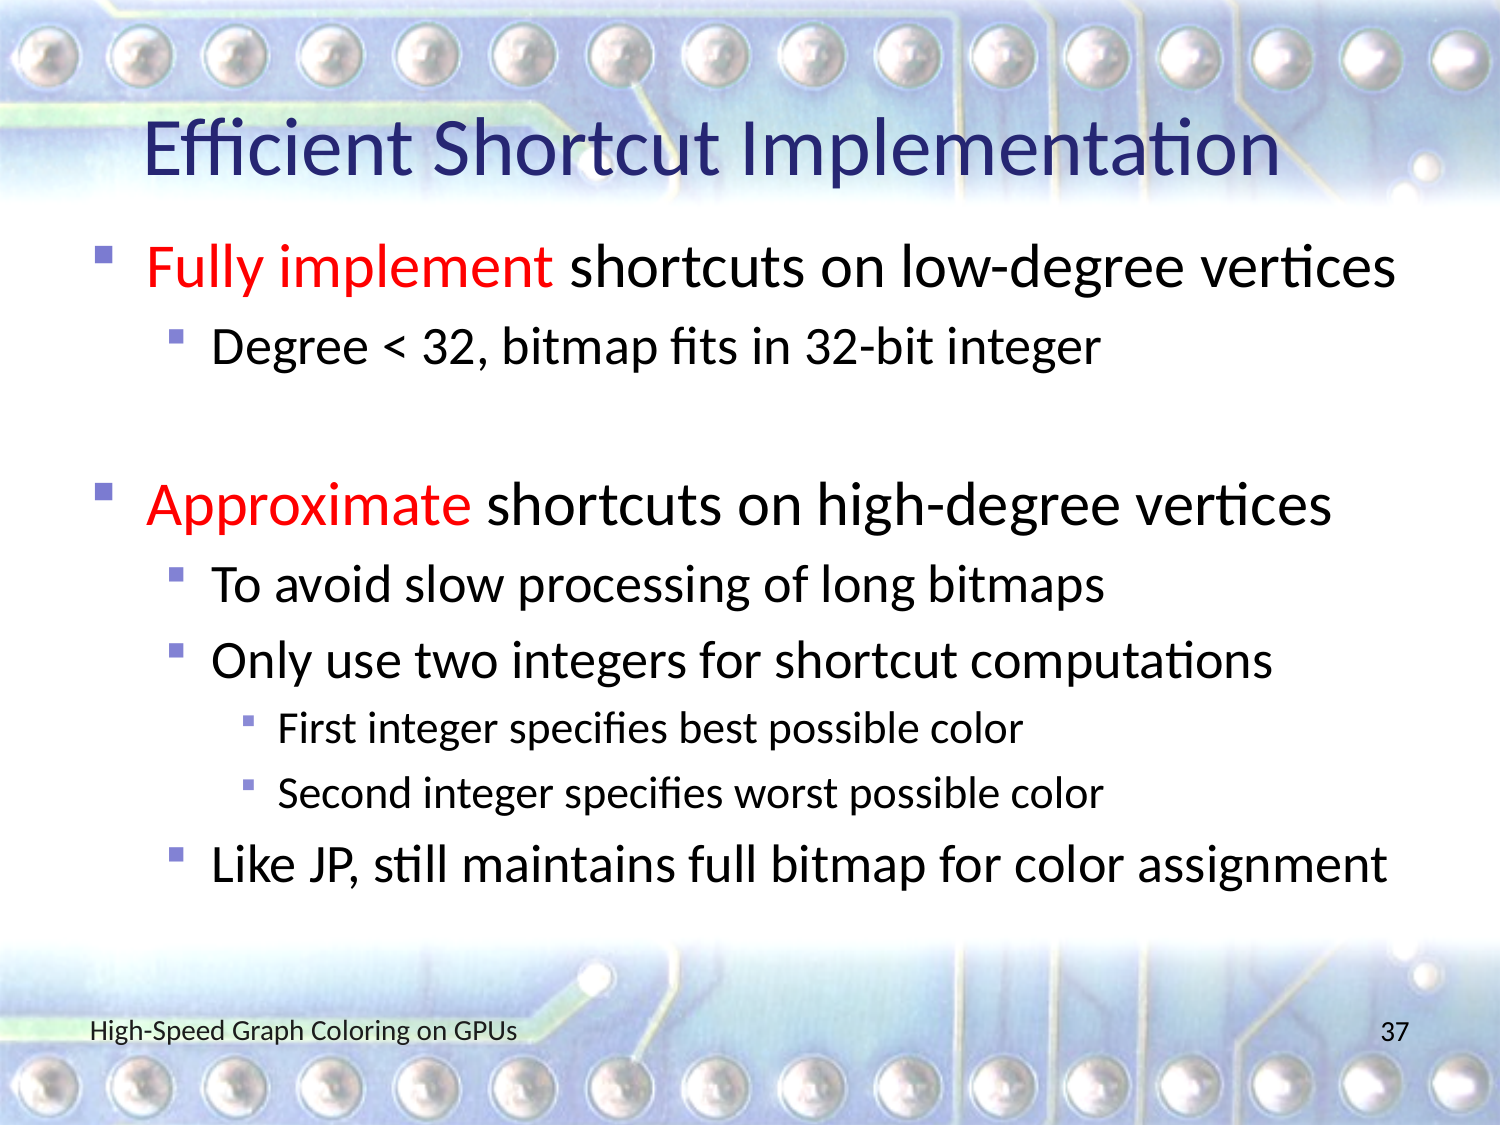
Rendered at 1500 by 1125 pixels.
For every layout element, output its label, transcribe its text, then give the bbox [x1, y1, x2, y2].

list Fully implement shortcuts on low-degree vertices Degree < 32, bitmap fits in 32-bit integer Approximate shortcuts on high-degree vertices To avoid slow processing of long bitmaps Only use two integers for shortcut computations First integer specifies best possible color Second integer specifies worst possible color Like JP, still maintains full bitmap for color assignment [74, 216, 1459, 953]
title Efficient Shortcut Implementation [74, 89, 1426, 195]
slide_number 37 [1112, 979, 1426, 1055]
slide_number High-Speed Graph Coloring on GPUs [74, 978, 1113, 1055]
